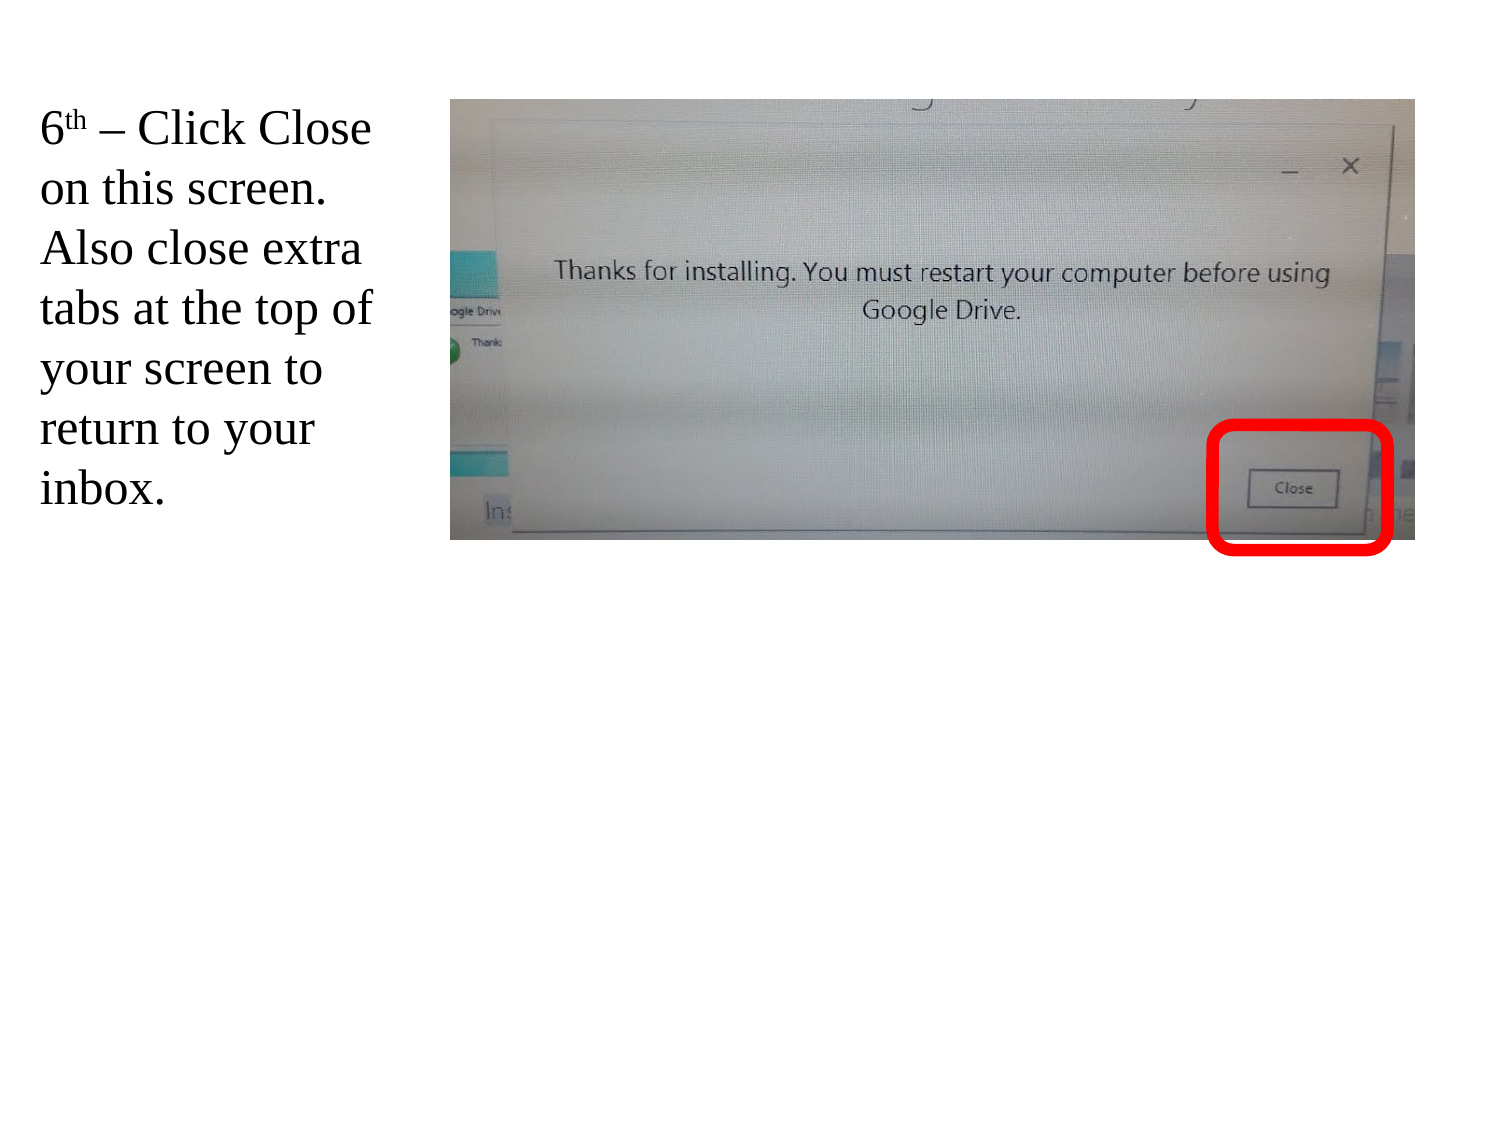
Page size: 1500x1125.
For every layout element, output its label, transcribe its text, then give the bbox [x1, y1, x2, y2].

picture [449, 99, 1415, 540]
text_box [1220, 548, 1380, 553]
text_box 6th – Click Close on this screen. Also close extra tabs at the top of your screen to return to your inbox. [24, 87, 438, 643]
